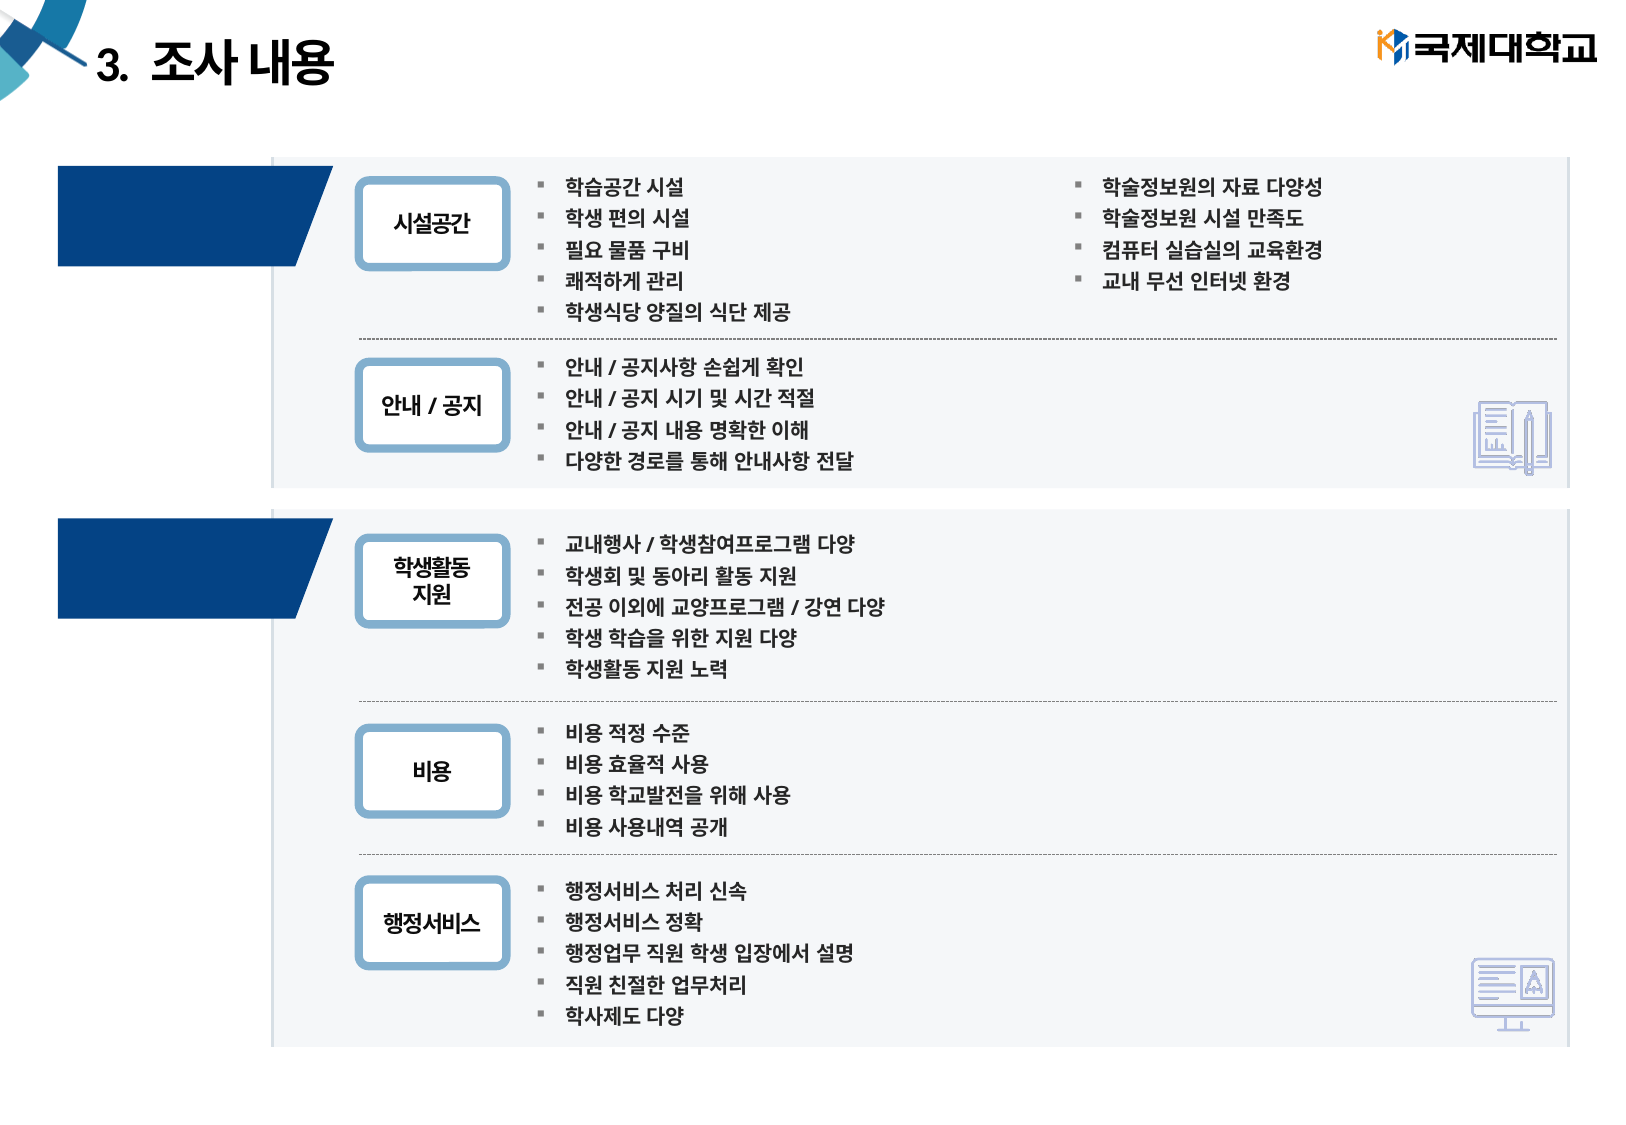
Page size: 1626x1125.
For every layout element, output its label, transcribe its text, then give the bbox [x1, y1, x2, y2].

picture [0, 0, 1625, 129]
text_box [57, 156, 1576, 489]
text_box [57, 509, 1569, 1048]
title 3. 조사 내용 [80, 23, 629, 100]
